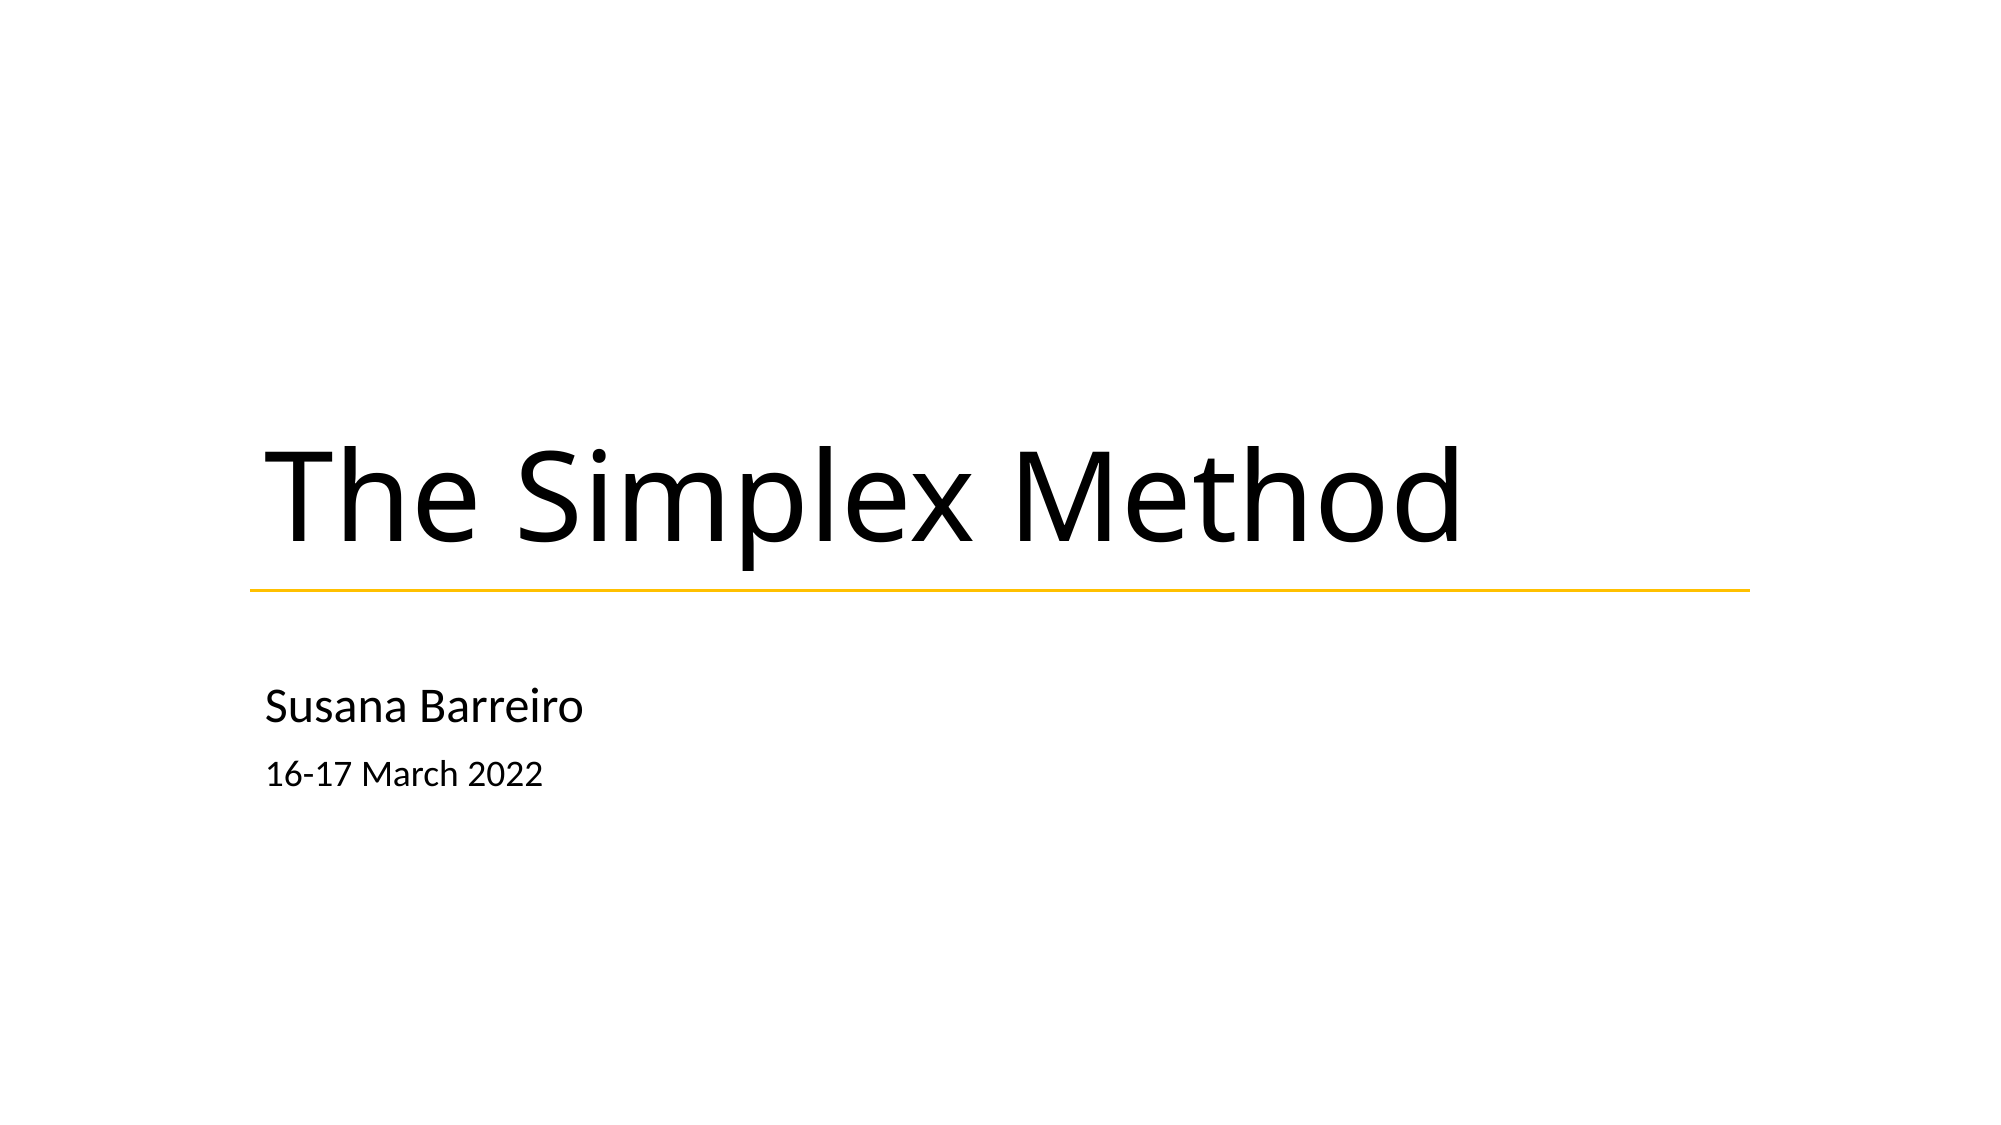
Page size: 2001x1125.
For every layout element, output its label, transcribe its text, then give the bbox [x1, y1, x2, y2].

subtitle Susana Barreiro 16-17 March 2022 [249, 591, 1750, 863]
title The Simplex Method [249, 184, 1750, 576]
